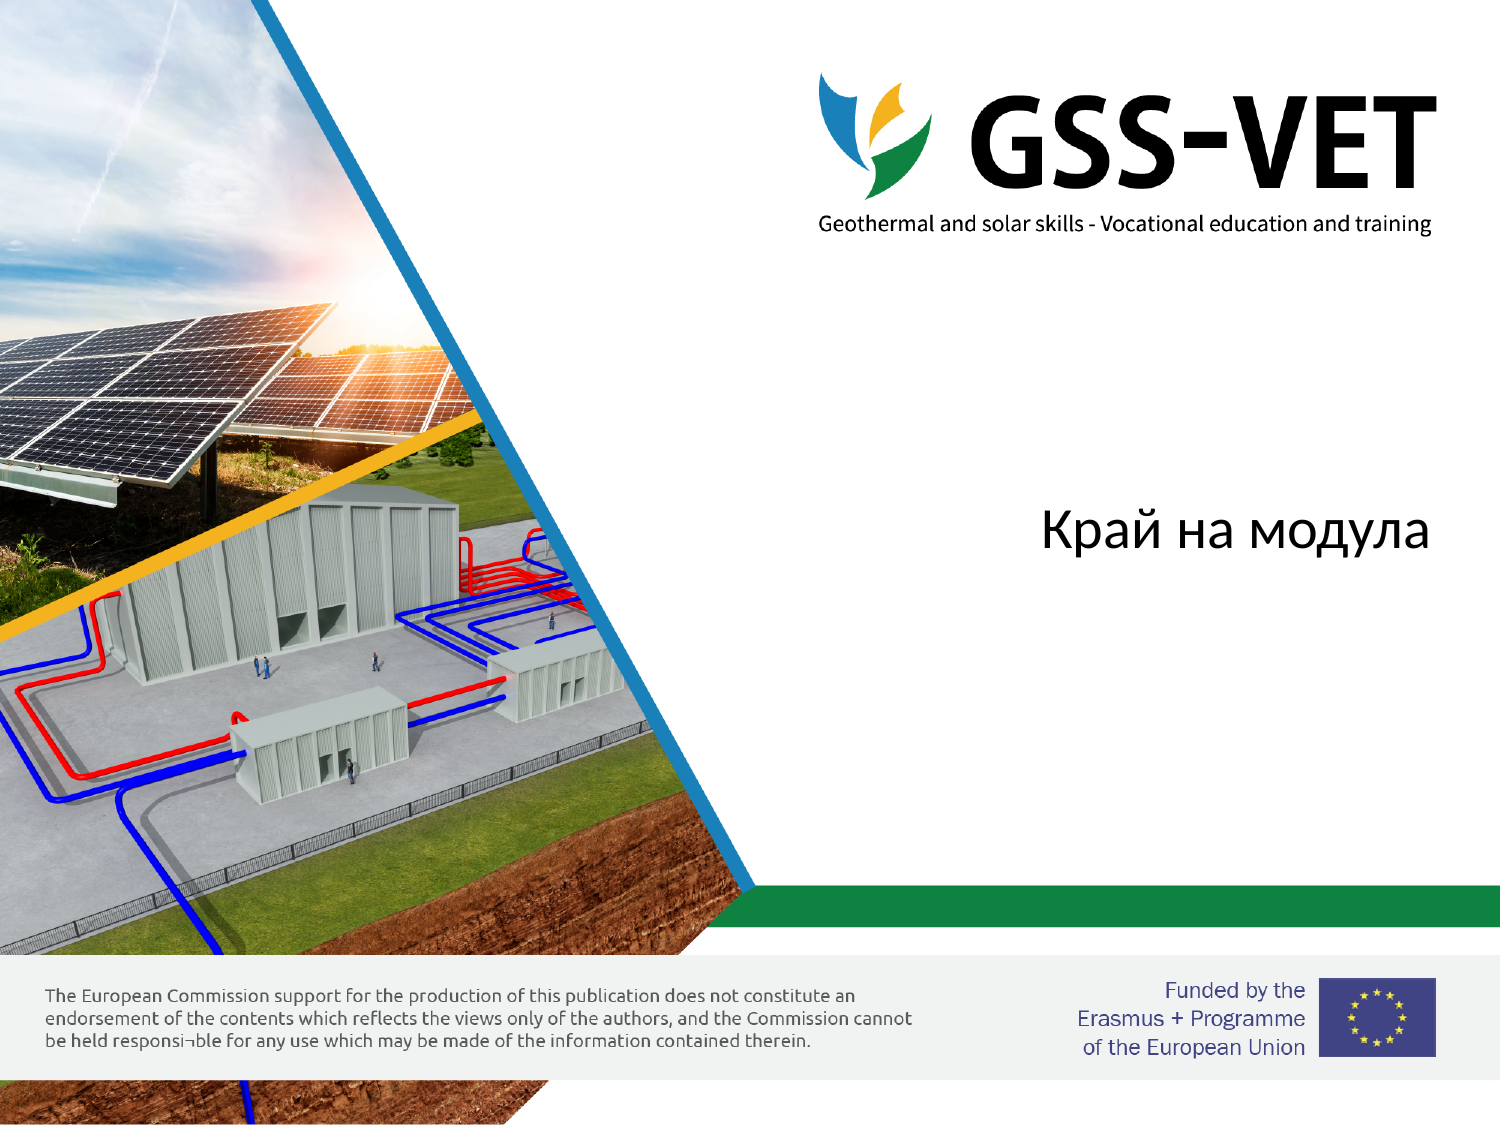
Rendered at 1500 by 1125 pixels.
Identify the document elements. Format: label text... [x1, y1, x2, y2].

title Край на модула [655, 326, 1447, 568]
picture [0, 0, 1500, 1125]
